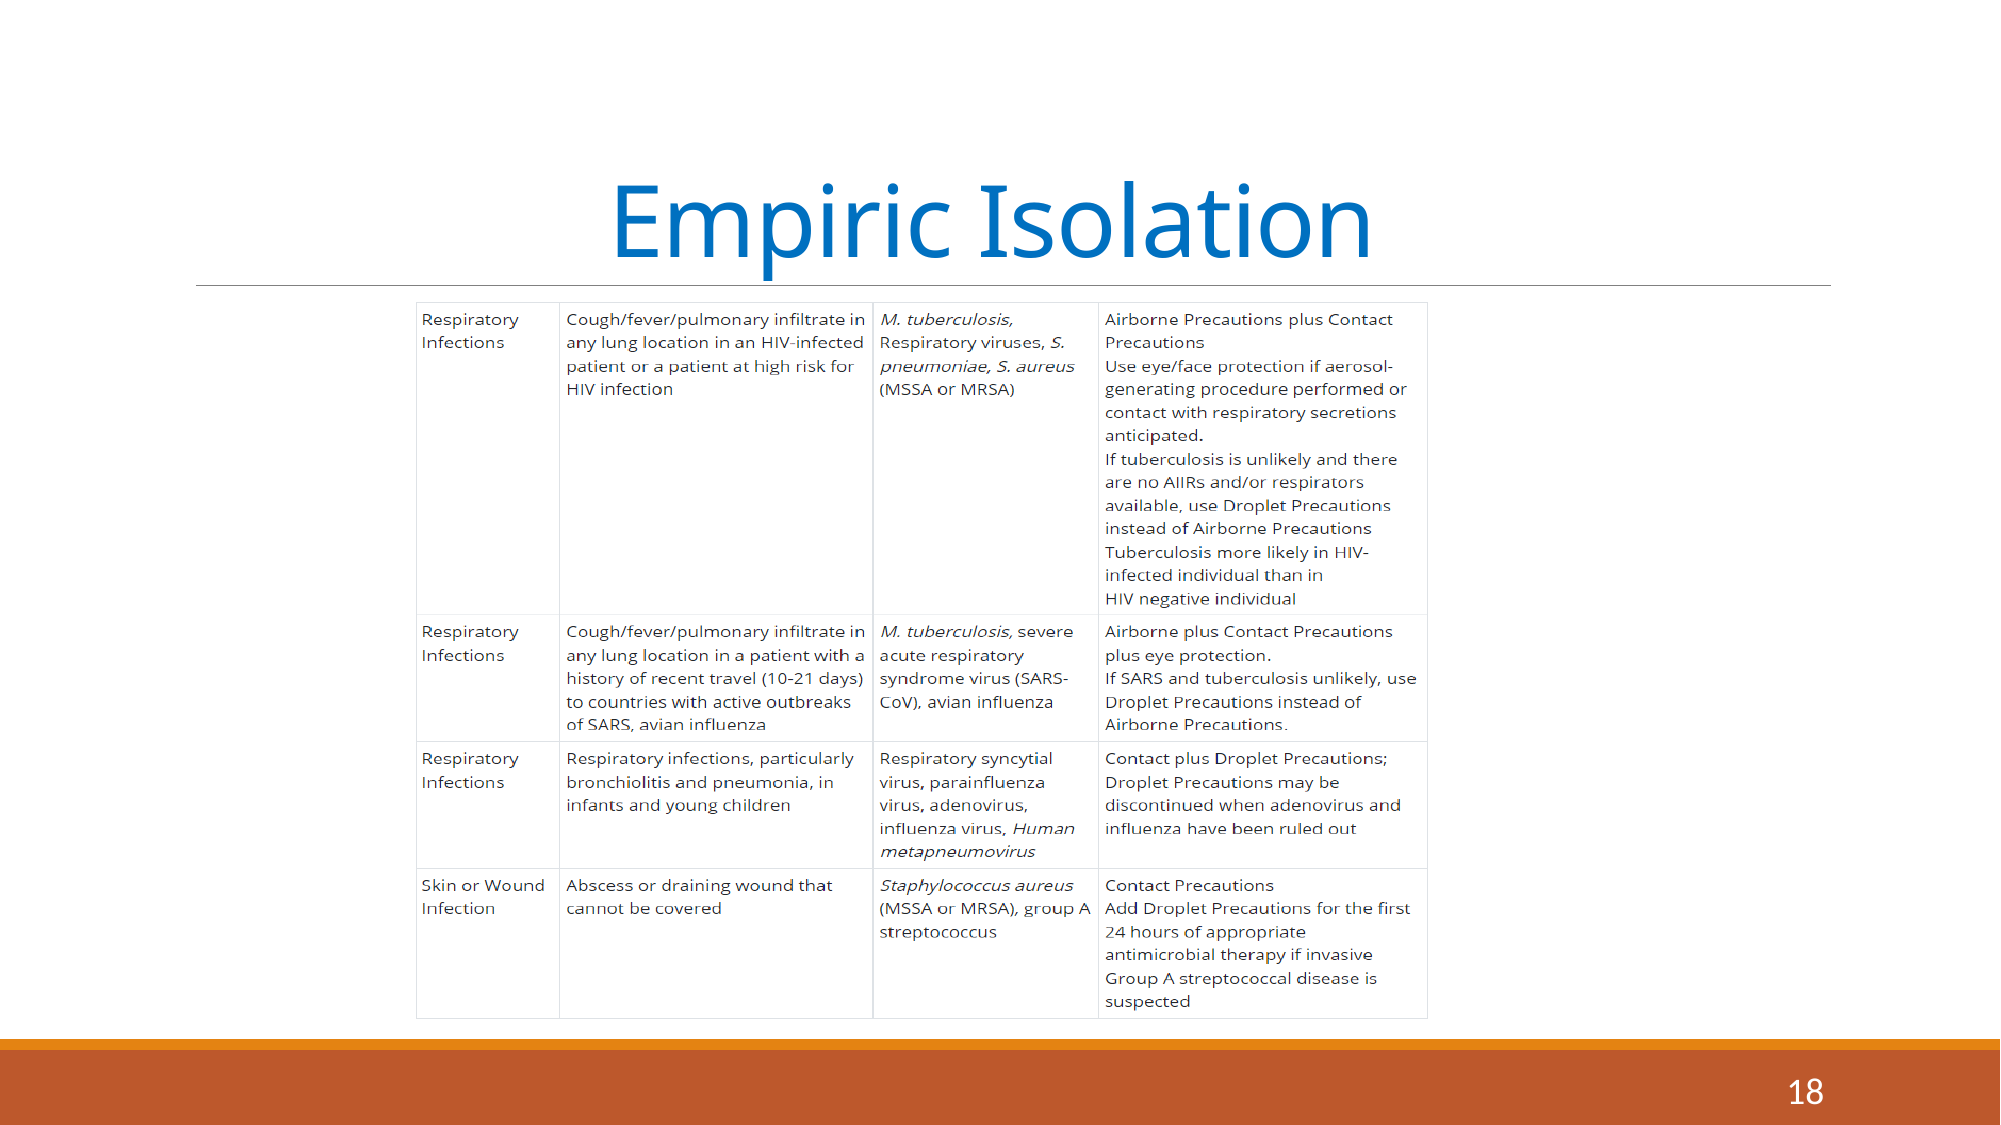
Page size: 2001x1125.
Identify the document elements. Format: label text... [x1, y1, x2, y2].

slide_number 18 [1624, 1059, 1840, 1120]
title Empiric Isolation [180, 47, 1830, 285]
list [414, 302, 1432, 1021]
